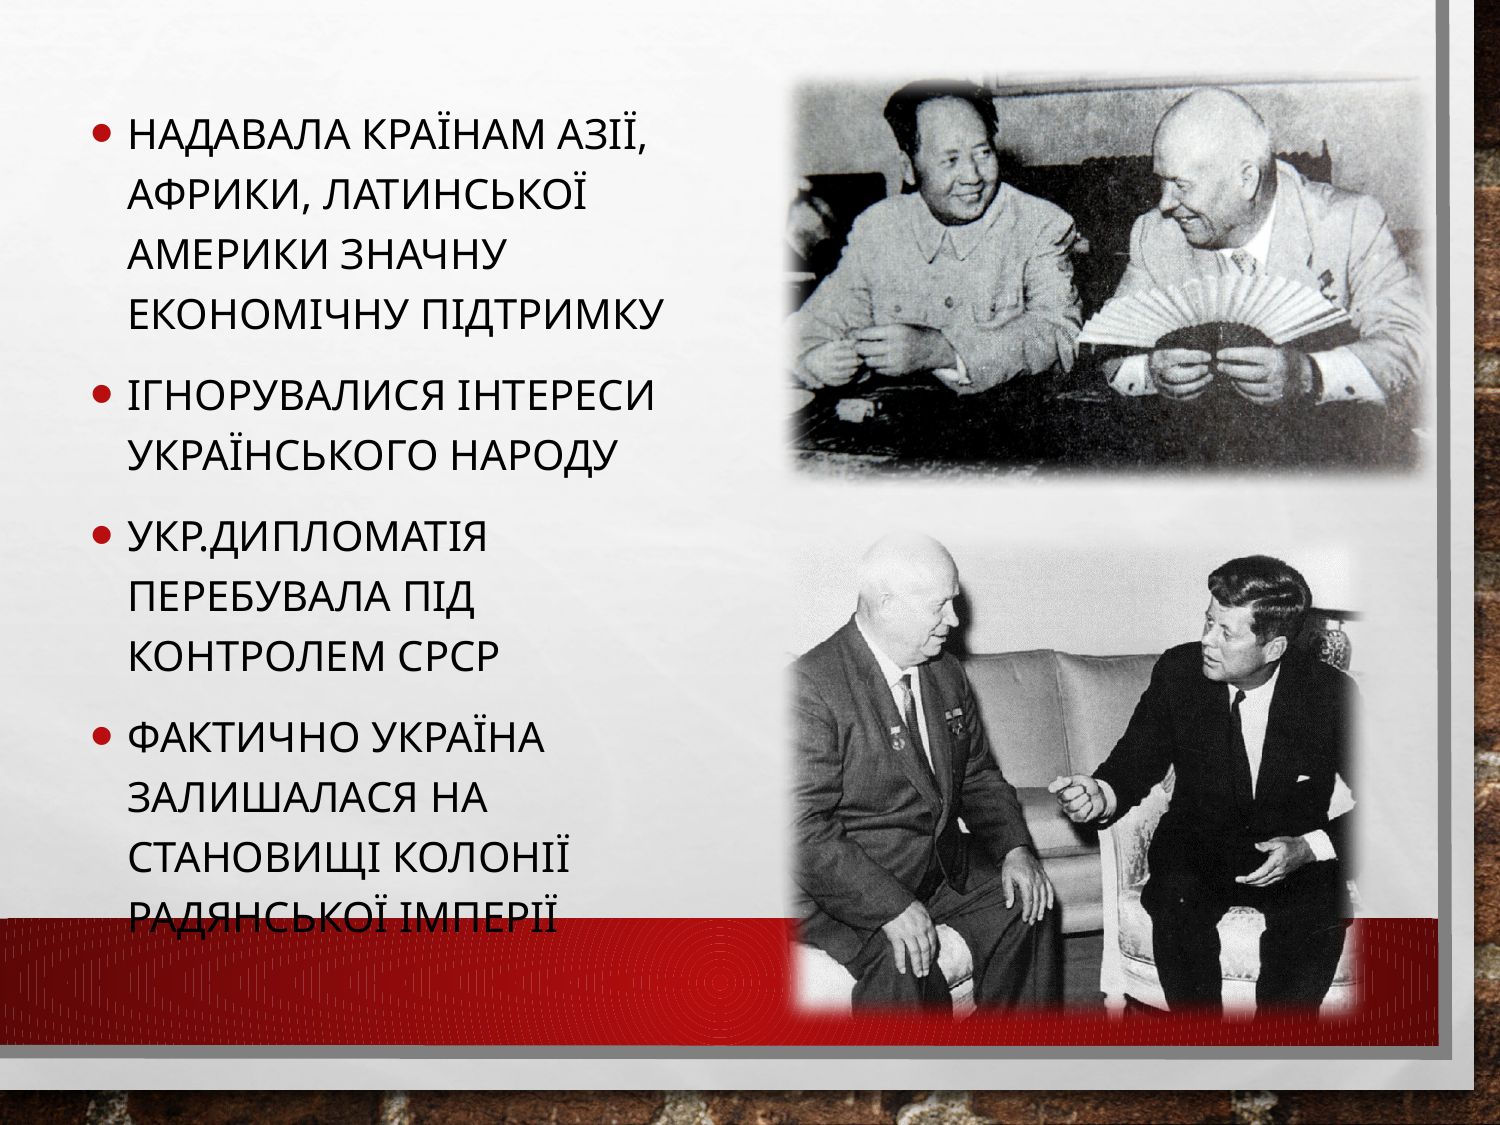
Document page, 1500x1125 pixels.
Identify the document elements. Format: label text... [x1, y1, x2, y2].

list Надавала країнам Азії, Африки, Латинської Америки значну економічну підтримку Ігнорувалися інтереси українського народу Укр.дипломатія перебувала під контролем СРСР Фактично Україна залишалася на становищі колонії радянської імперії [75, 90, 738, 1005]
picture [0, 0, 1500, 1125]
picture [777, 66, 1438, 491]
picture [777, 526, 1370, 1028]
